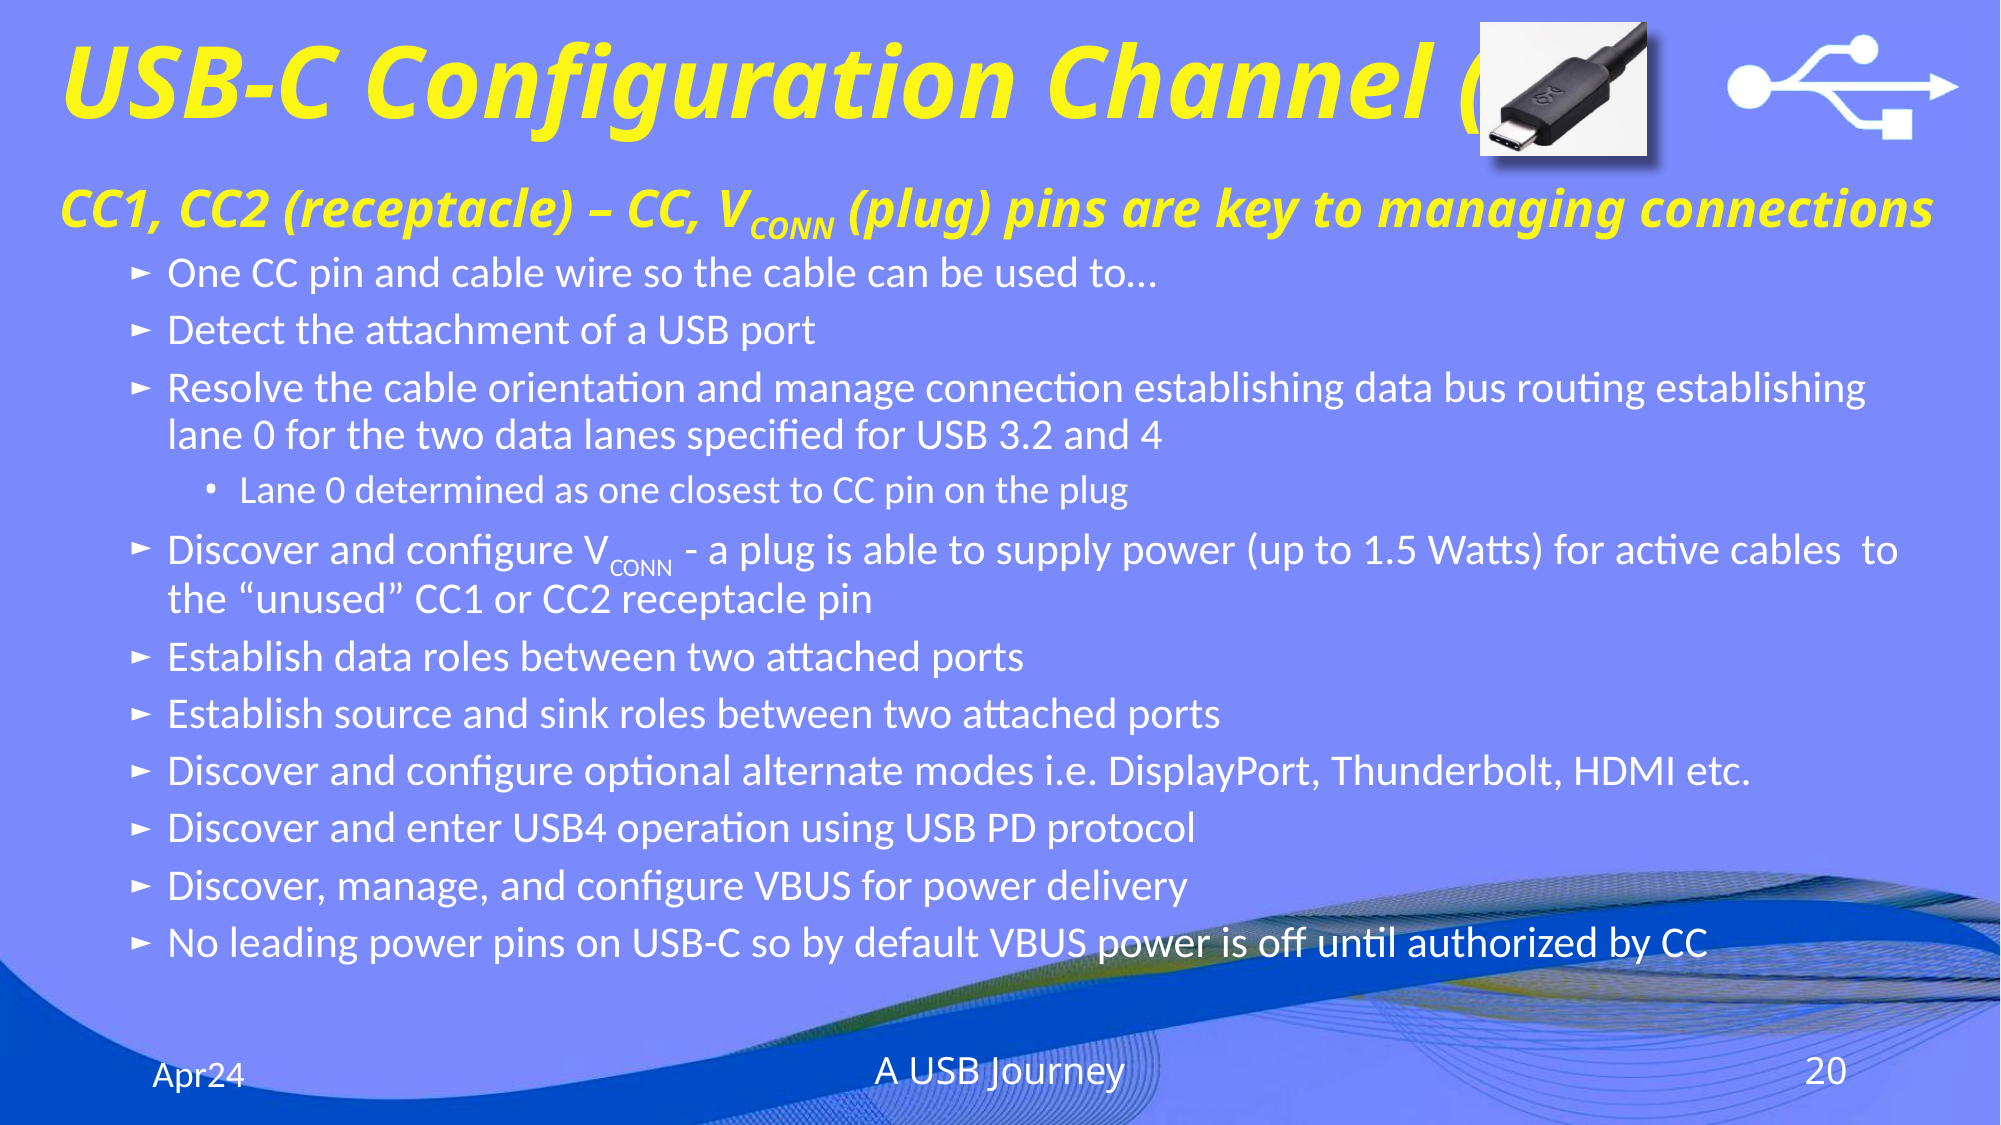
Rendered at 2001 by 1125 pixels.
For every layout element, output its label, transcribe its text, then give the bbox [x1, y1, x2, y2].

title USB-C Configuration Channel (CC) [44, 22, 1480, 150]
title USB-C Configuration Channel (CC) [1647, 22, 1770, 150]
list CC1, CC2 (receptacle) – CC, VCONN (plug) pins are key to managing connections One CC pin and cable wire so the cable can be used to… Detect the attachment of a USB port Resolve the cable orientation and manage connection establishing data bus routing establishing lane 0 for the two data lanes specified for USB 3.2 and 4 Lane 0 determined as one closest to CC pin on the plug Discover and configure VCONN - a plug is able to supply power (up to 1.5 Watts) for active cables to the “unused” CC1 or CC2 receptacle pin Establish data roles between two attached ports Establish source and sink roles between two attached ports Discover and configure optional alternate modes i.e. DisplayPort, Thunderbolt, HDMI etc. Discover and enter USB4 operation using USB PD protocol Discover, manage, and configure VBUS for power delivery No leading power pins on USB-C so by default VBUS power is off until authorized by CC [44, 168, 1958, 1004]
picture [0, 0, 2001, 1125]
footer A USB Journey [662, 1042, 1338, 1103]
slide_number 20 [1742, 1042, 1863, 1103]
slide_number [137, 1042, 588, 1103]
